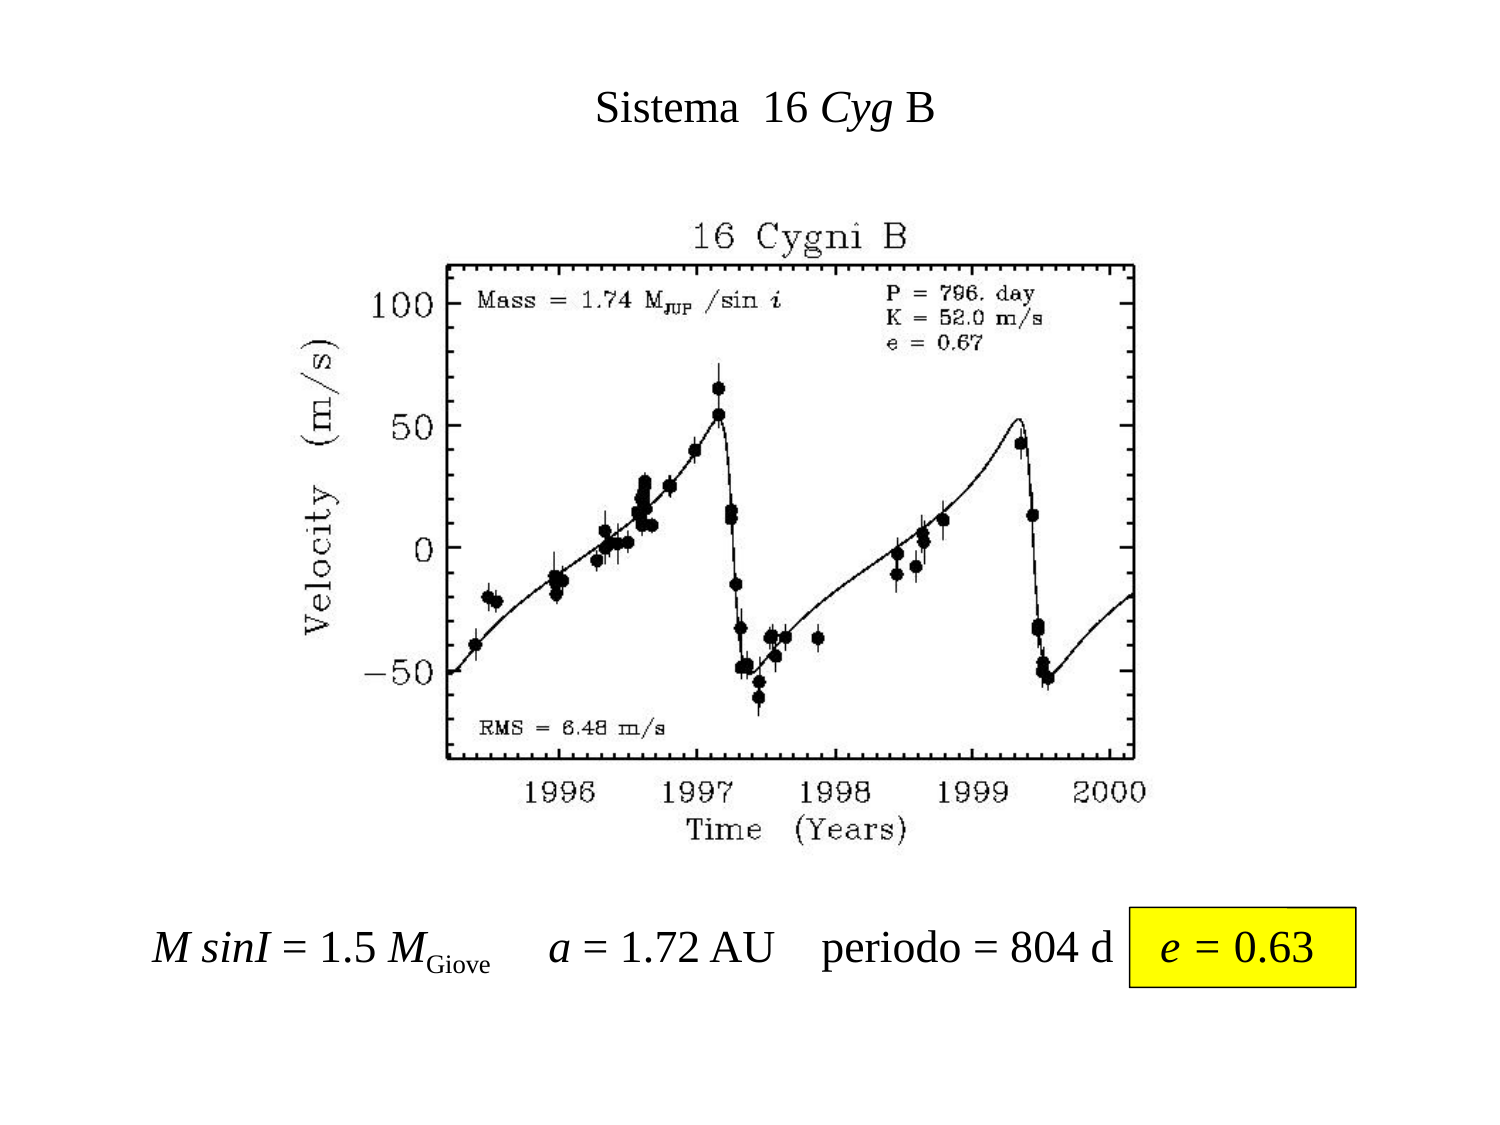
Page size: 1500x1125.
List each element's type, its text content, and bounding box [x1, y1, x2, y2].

picture [264, 193, 1181, 871]
text_box Sistema 16 Cyg B [523, 76, 1031, 132]
text_box M sinI = 1.5 MGiove a = 1.72 AU periodo = 804 d e = 0.63 [152, 916, 1315, 980]
text_box [1129, 907, 1356, 988]
